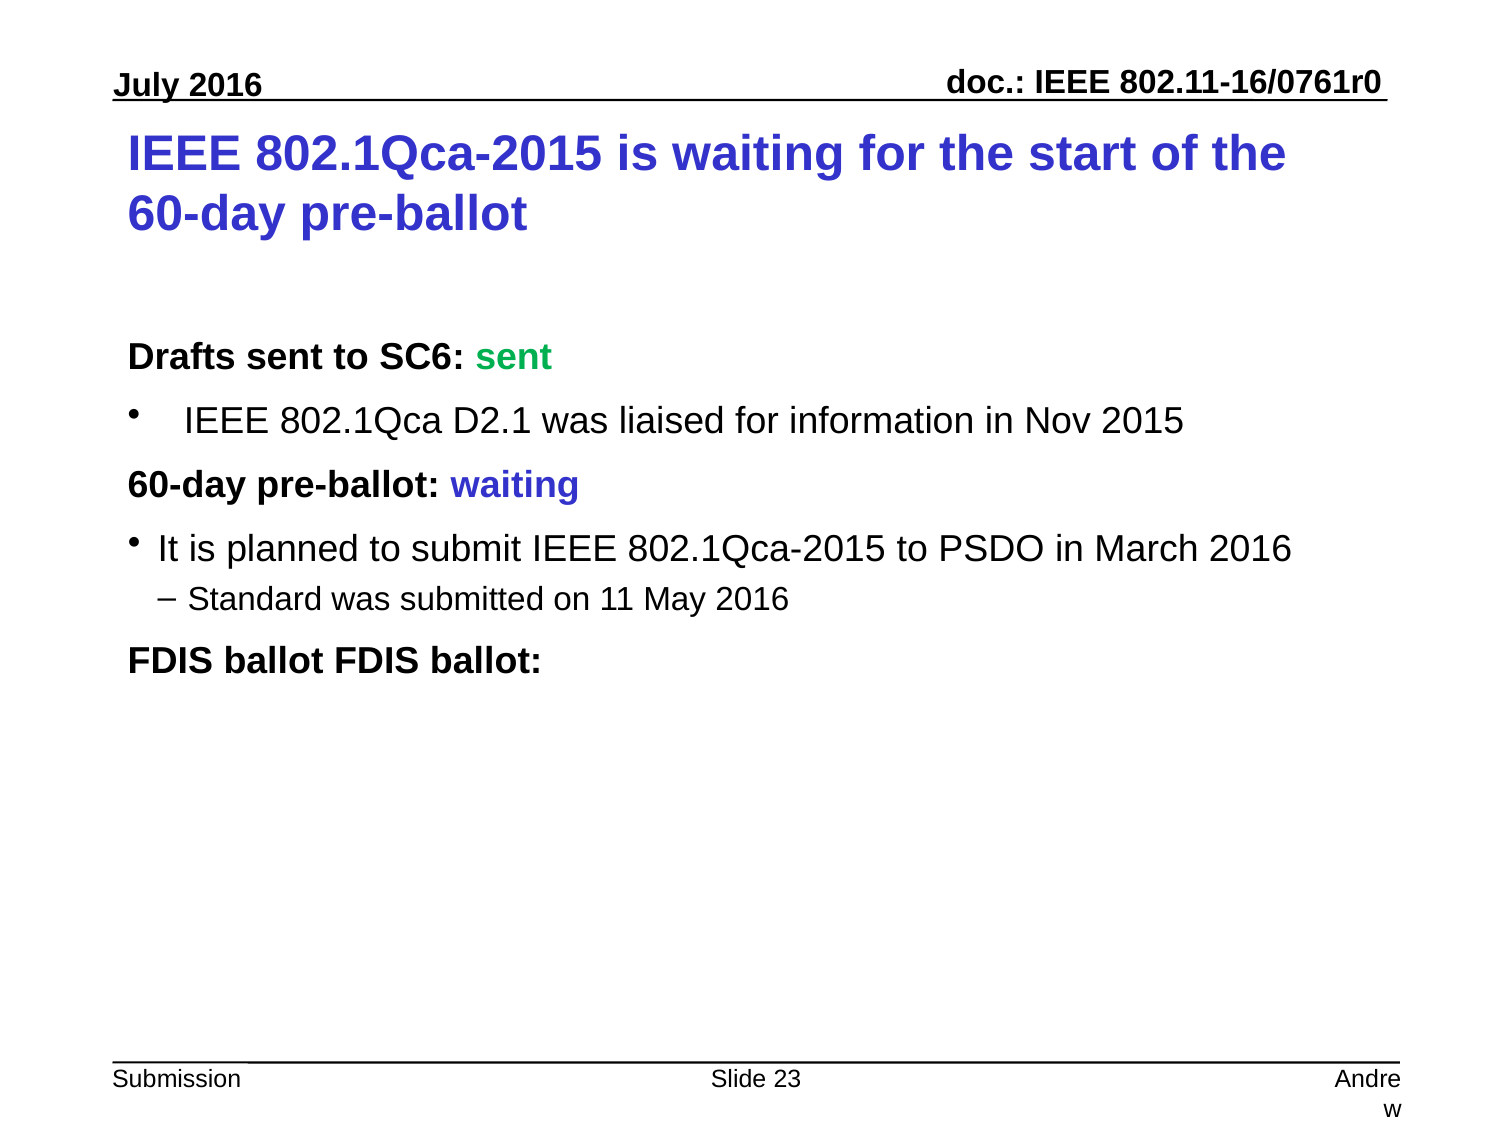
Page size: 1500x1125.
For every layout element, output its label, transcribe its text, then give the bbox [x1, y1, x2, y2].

slide_number Slide 23 [709, 1061, 803, 1093]
footer Andrew Myles, Cisco [1320, 1061, 1402, 1093]
title IEEE 802.1Qca-2015 is waiting for the start of the 60-day pre-ballot [112, 112, 1388, 288]
list Drafts sent to SC6: sent IEEE 802.1Qca D2.1 was liaised for information in Nov 2015 60-day pre-ballot: waiting It is planned to submit IEEE 802.1Qca-2015 to PSDO in March 2016 Standard was submitted on 11 May 2016 FDIS ballot FDIS ballot: [112, 324, 1388, 1000]
